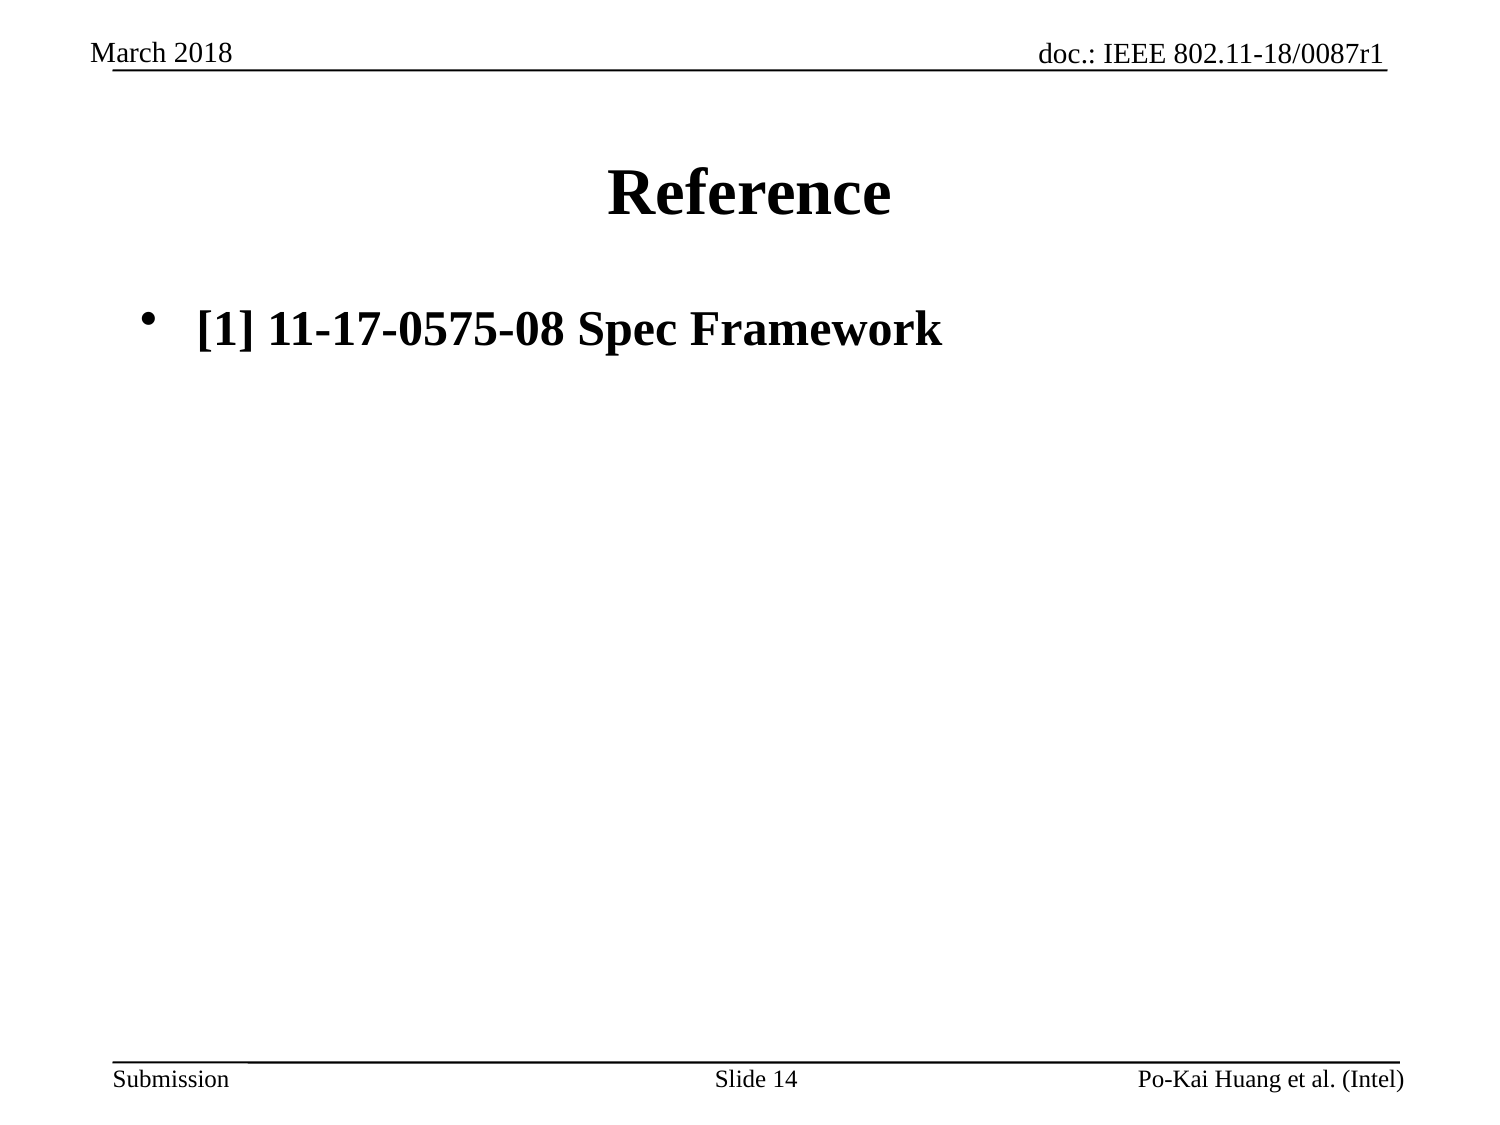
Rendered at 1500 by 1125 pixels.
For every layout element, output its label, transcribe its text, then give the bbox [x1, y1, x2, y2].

slide_number Slide 14 [712, 1062, 800, 1093]
footer Po-Kai Huang et al. (Intel) [1134, 1062, 1405, 1093]
list [1] 11-17-0575-08 Spec Framework [124, 287, 1401, 963]
title Reference [112, 99, 1388, 276]
